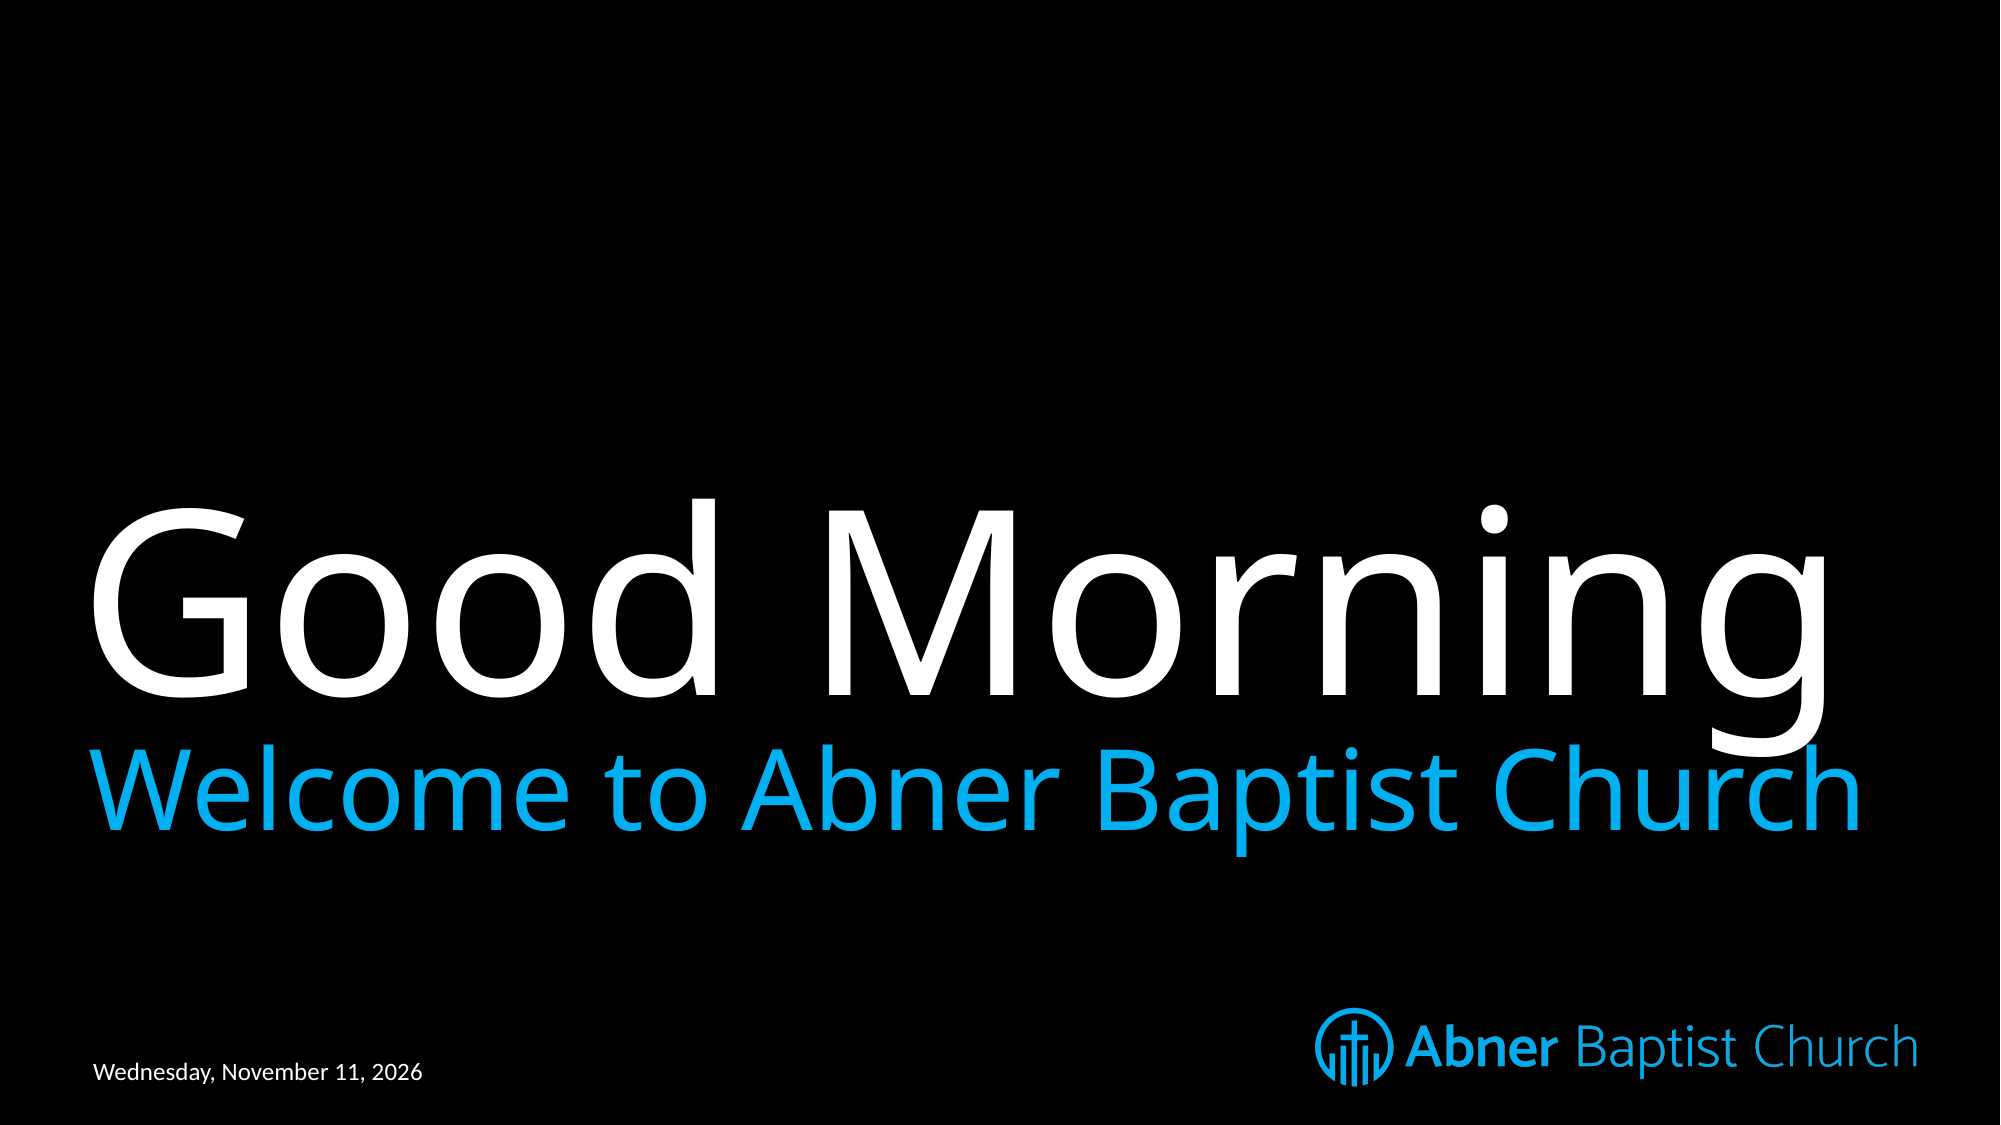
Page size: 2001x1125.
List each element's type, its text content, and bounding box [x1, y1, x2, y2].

text_box Welcome to Abner Baptist Church [74, 710, 1901, 861]
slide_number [78, 1040, 529, 1101]
title Good Morning [63, 339, 1901, 886]
picture [1310, 995, 1930, 1096]
